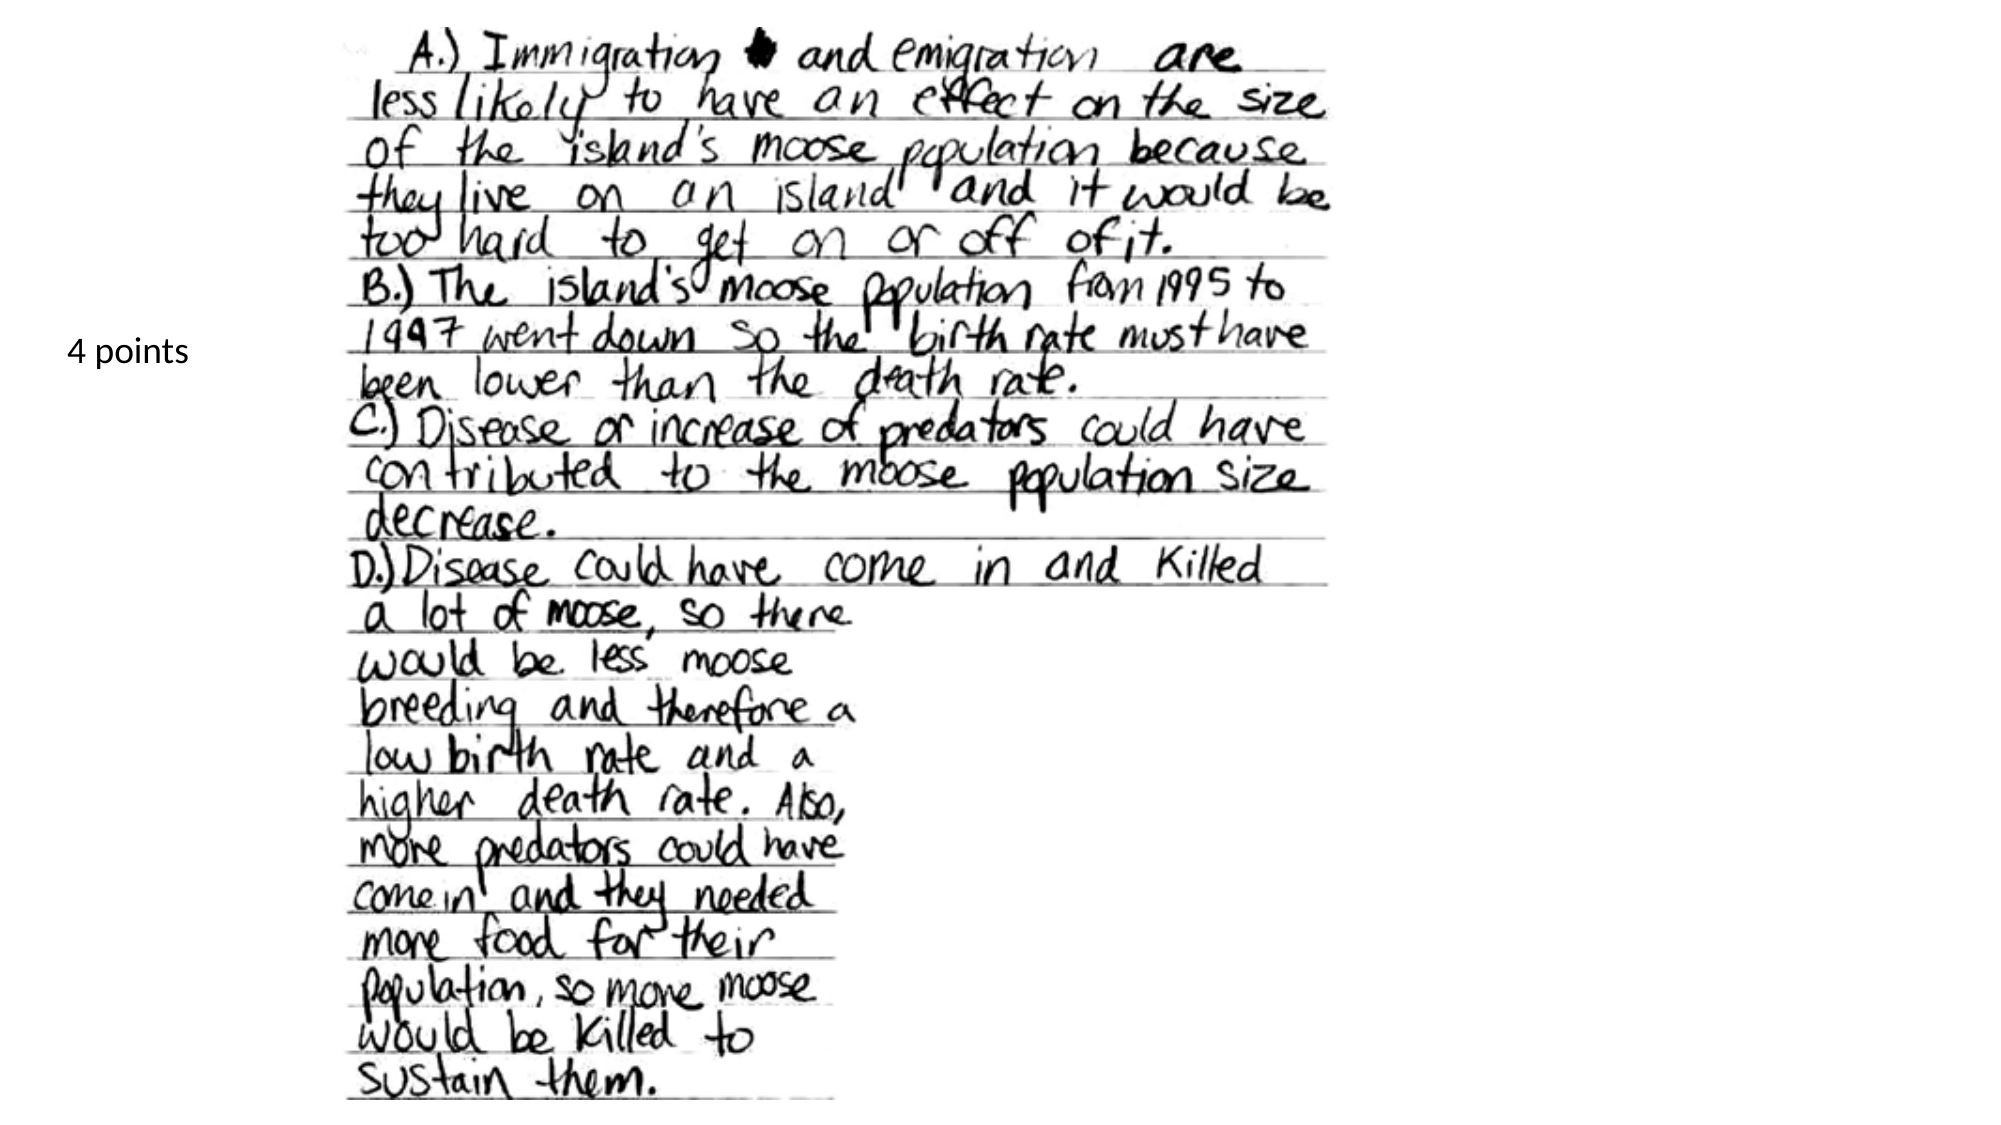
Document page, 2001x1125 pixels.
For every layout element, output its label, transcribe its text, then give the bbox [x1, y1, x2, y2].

text_box 4 points [52, 318, 329, 379]
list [329, 27, 1343, 1100]
